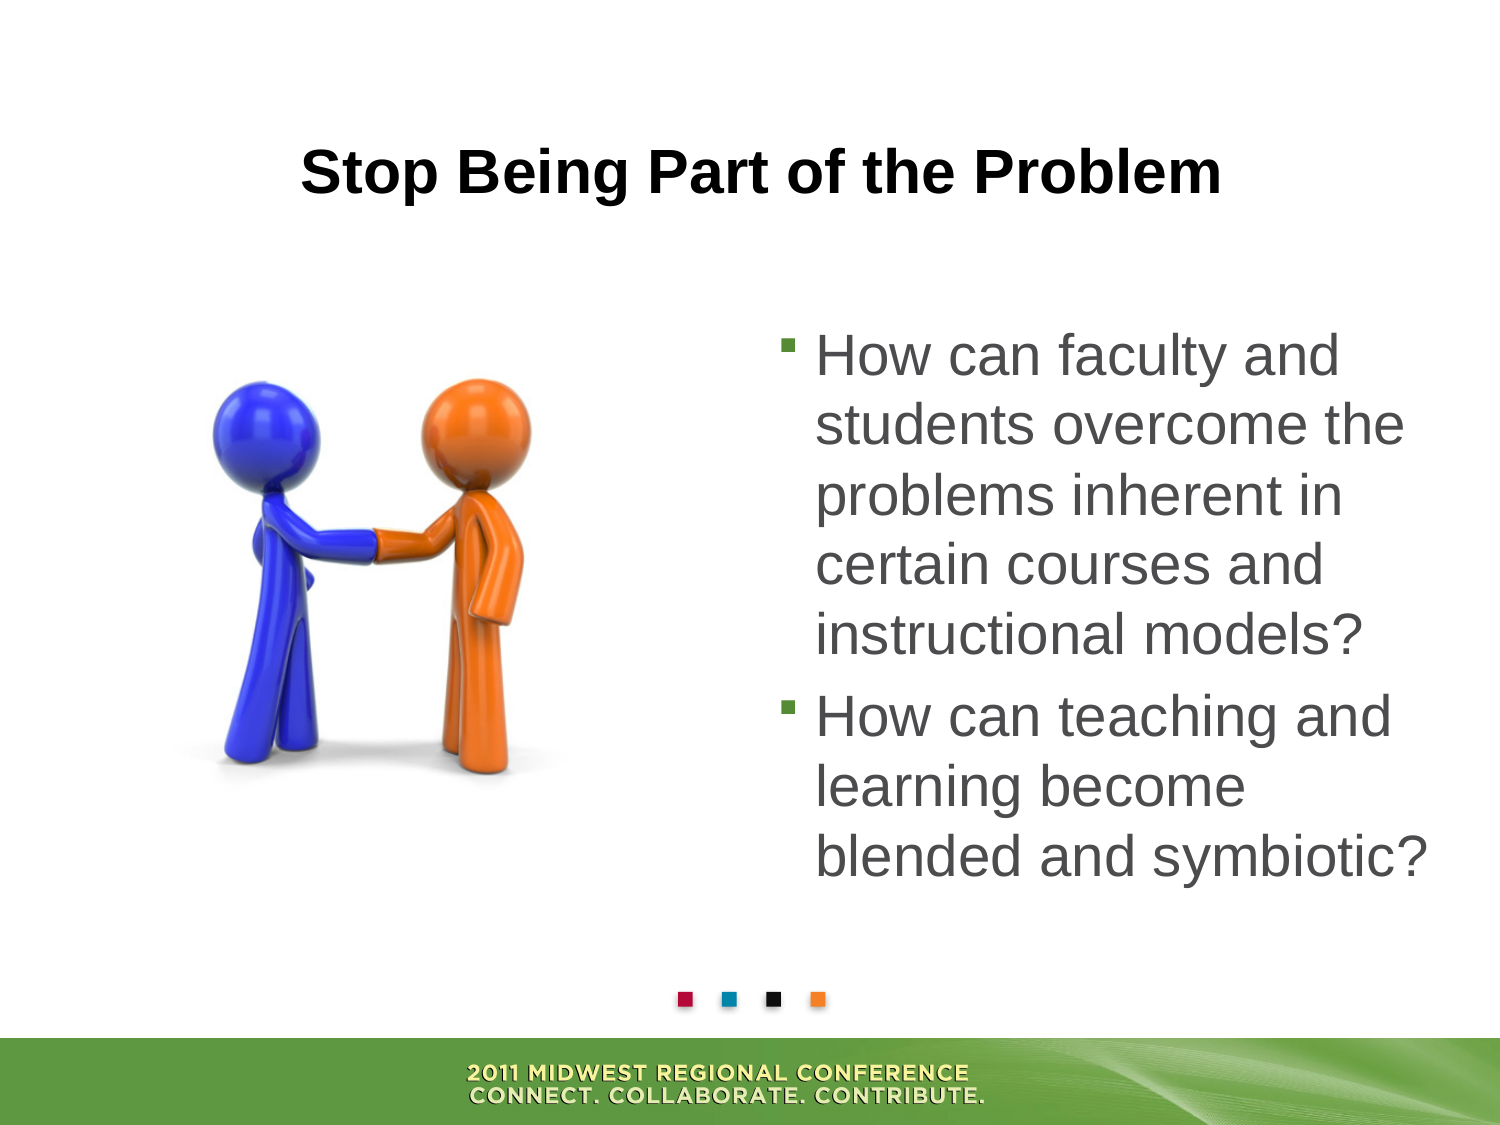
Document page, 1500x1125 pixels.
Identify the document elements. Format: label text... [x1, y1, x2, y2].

picture [153, 362, 592, 801]
text_box How can faculty and students overcome the problems inherent in certain courses and instructional models? How can teaching and learning become blended and symbiotic? [762, 227, 1451, 970]
title Stop Being Part of the Problem [75, 75, 1450, 263]
picture [0, 1038, 1500, 1125]
